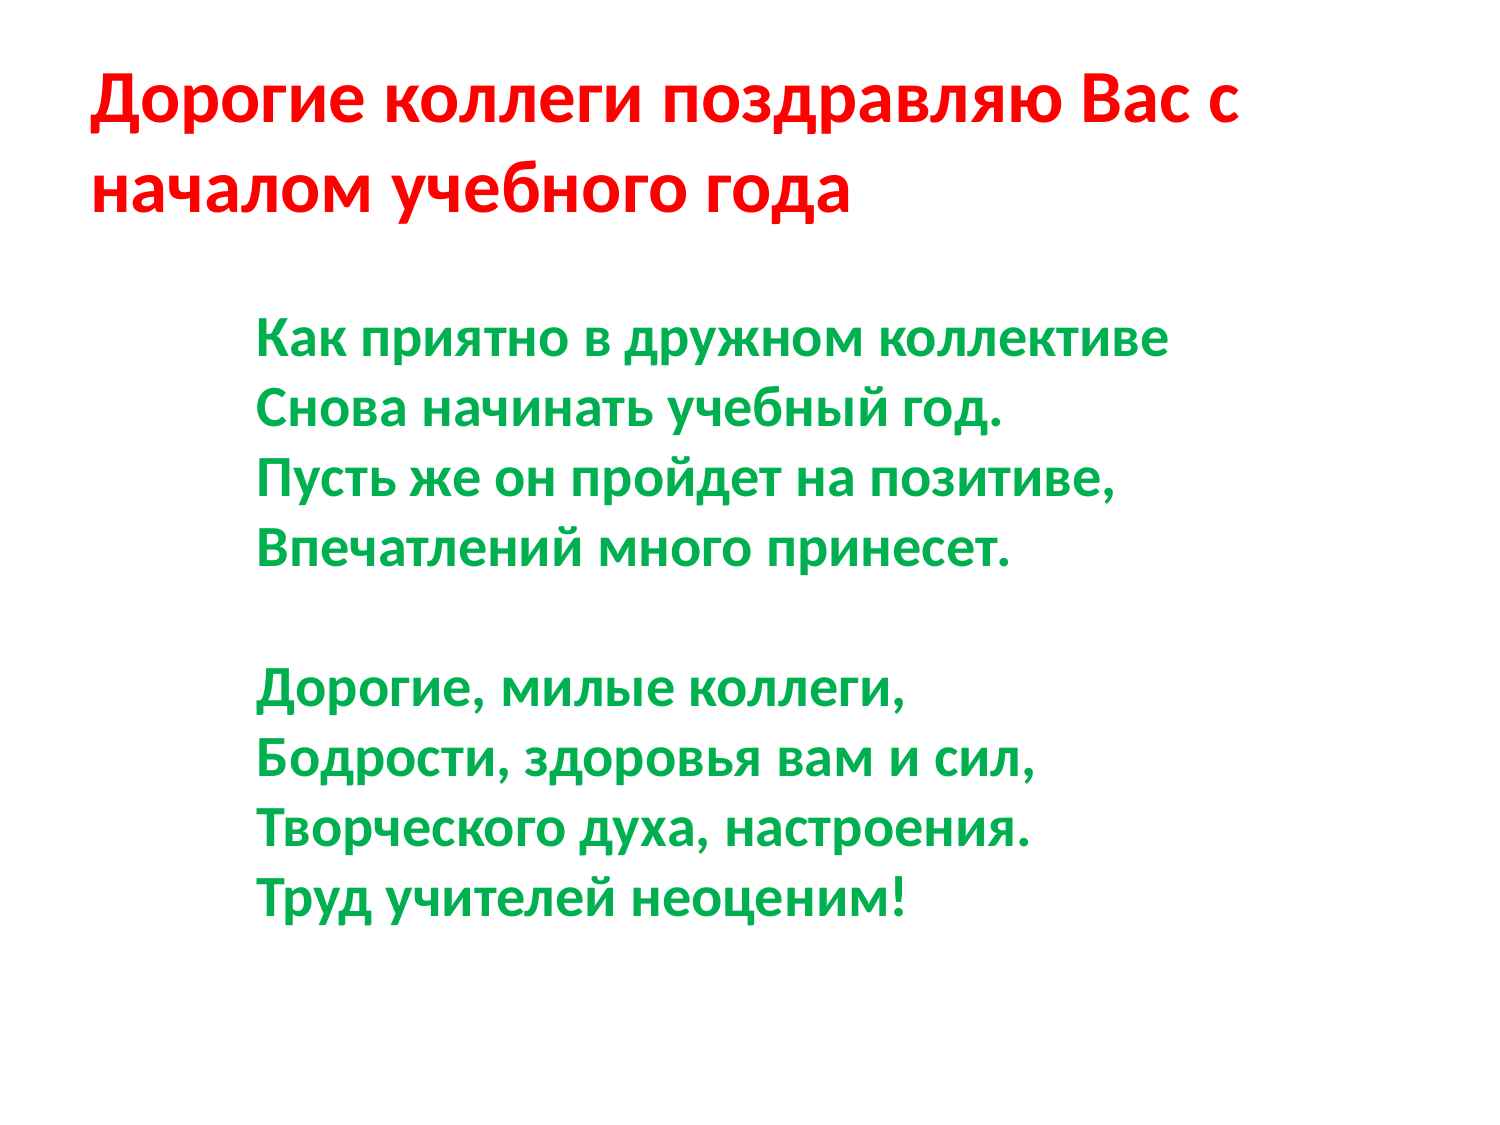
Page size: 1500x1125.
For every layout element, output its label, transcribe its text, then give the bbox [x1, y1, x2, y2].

text_box Как приятно в дружном коллективе Снова начинать учебный год. Пусть же он пройдет на позитиве, Впечатлений много принесет. Дорогие, милые коллеги, Бодрости, здоровья вам и сил, Творческого духа, настроения. Труд учителей неоценим! [242, 290, 1282, 981]
title Дорогие коллеги поздравляю Вас с началом учебного года [75, 44, 1365, 236]
